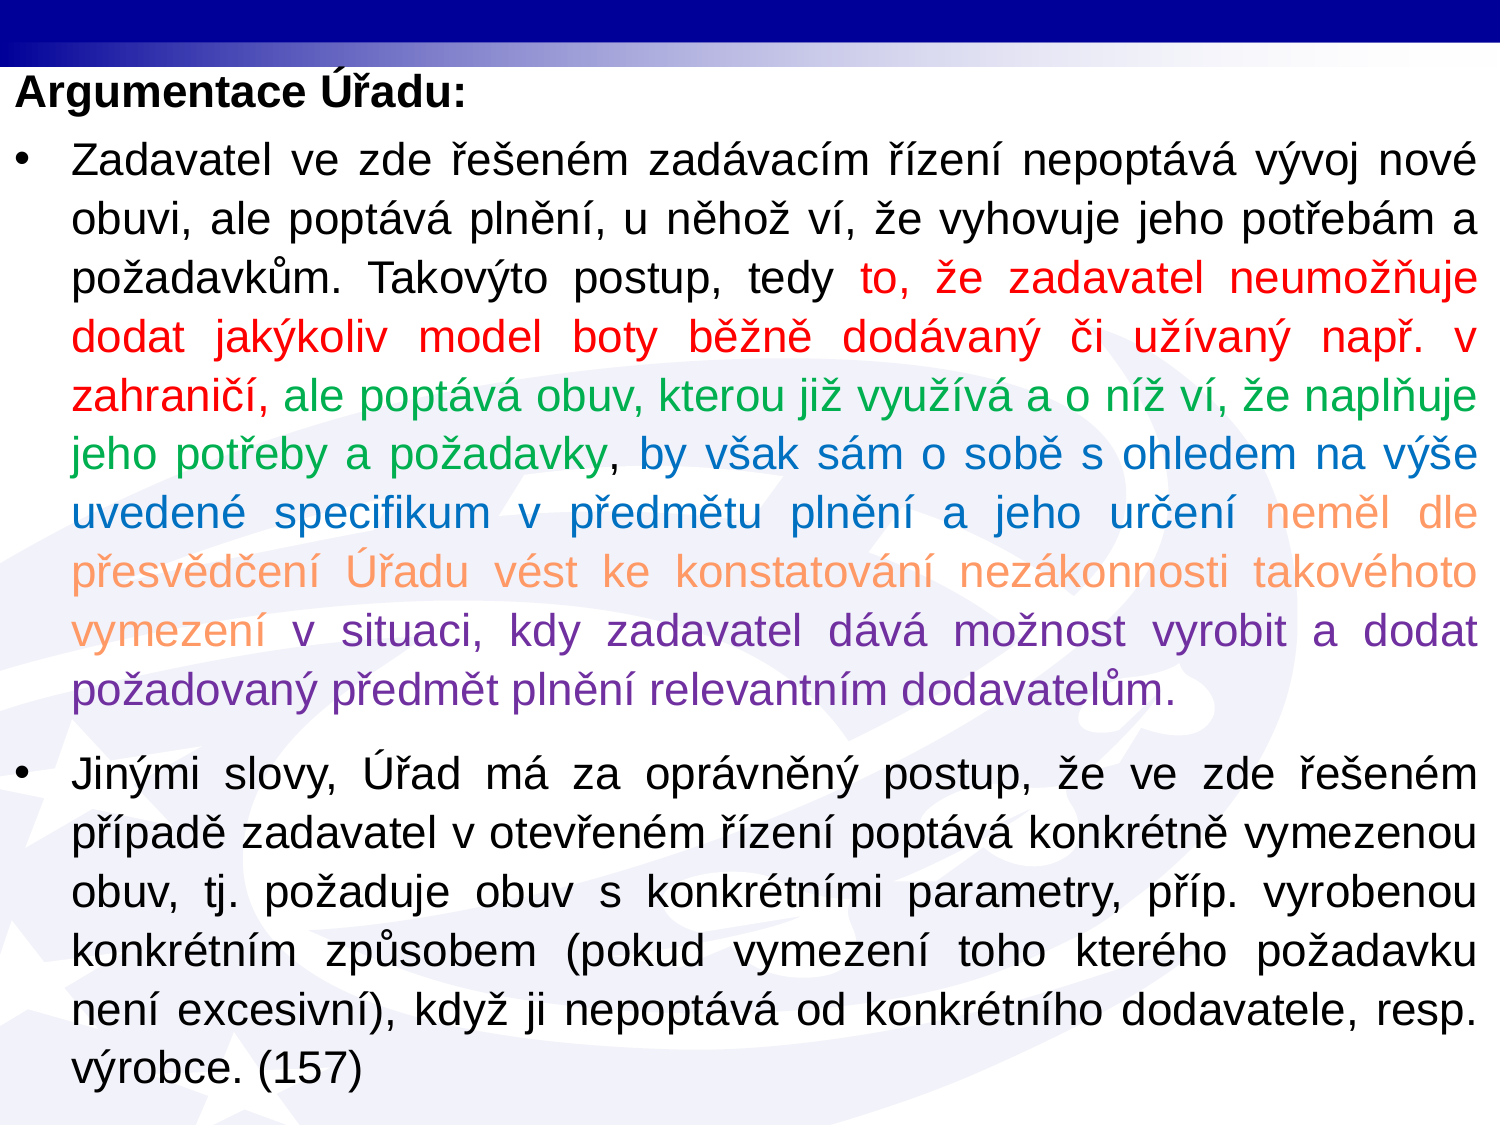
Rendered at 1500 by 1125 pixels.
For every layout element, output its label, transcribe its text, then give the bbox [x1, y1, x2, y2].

list Argumentace Úřadu: Zadavatel ve zde řešeném zadávacím řízení nepoptává vývoj nové obuvi, ale poptává plnění, u něhož ví, že vyhovuje jeho potřebám a požadavkům. Takovýto postup, tedy to, že zadavatel neumožňuje dodat jakýkoliv model boty běžně dodávaný či užívaný např. v zahraničí, ale poptává obuv, kterou již využívá a o níž ví, že naplňuje jeho potřeby a požadavky, by však sám o sobě s ohledem na výše uvedené specifikum v předmětu plnění a jeho určení neměl dle přesvědčení Úřadu vést ke konstatování nezákonnosti takovéhoto vymezení v situaci, kdy zadavatel dává možnost vyrobit a dodat požadovaný předmět plnění relevantním dodavatelům. Jinými slovy, Úřad má za oprávněný postup, že ve zde řešeném případě zadavatel v otevřeném řízení poptává konkrétně vymezenou obuv, tj. požaduje obuv s konkrétními parametry, příp. vyrobenou konkrétním způsobem (pokud vymezení toho kterého požadavku není excesivní), když ji nepoptává od konkrétního dodavatele, resp. výrobce. (157) [0, 54, 1495, 1125]
